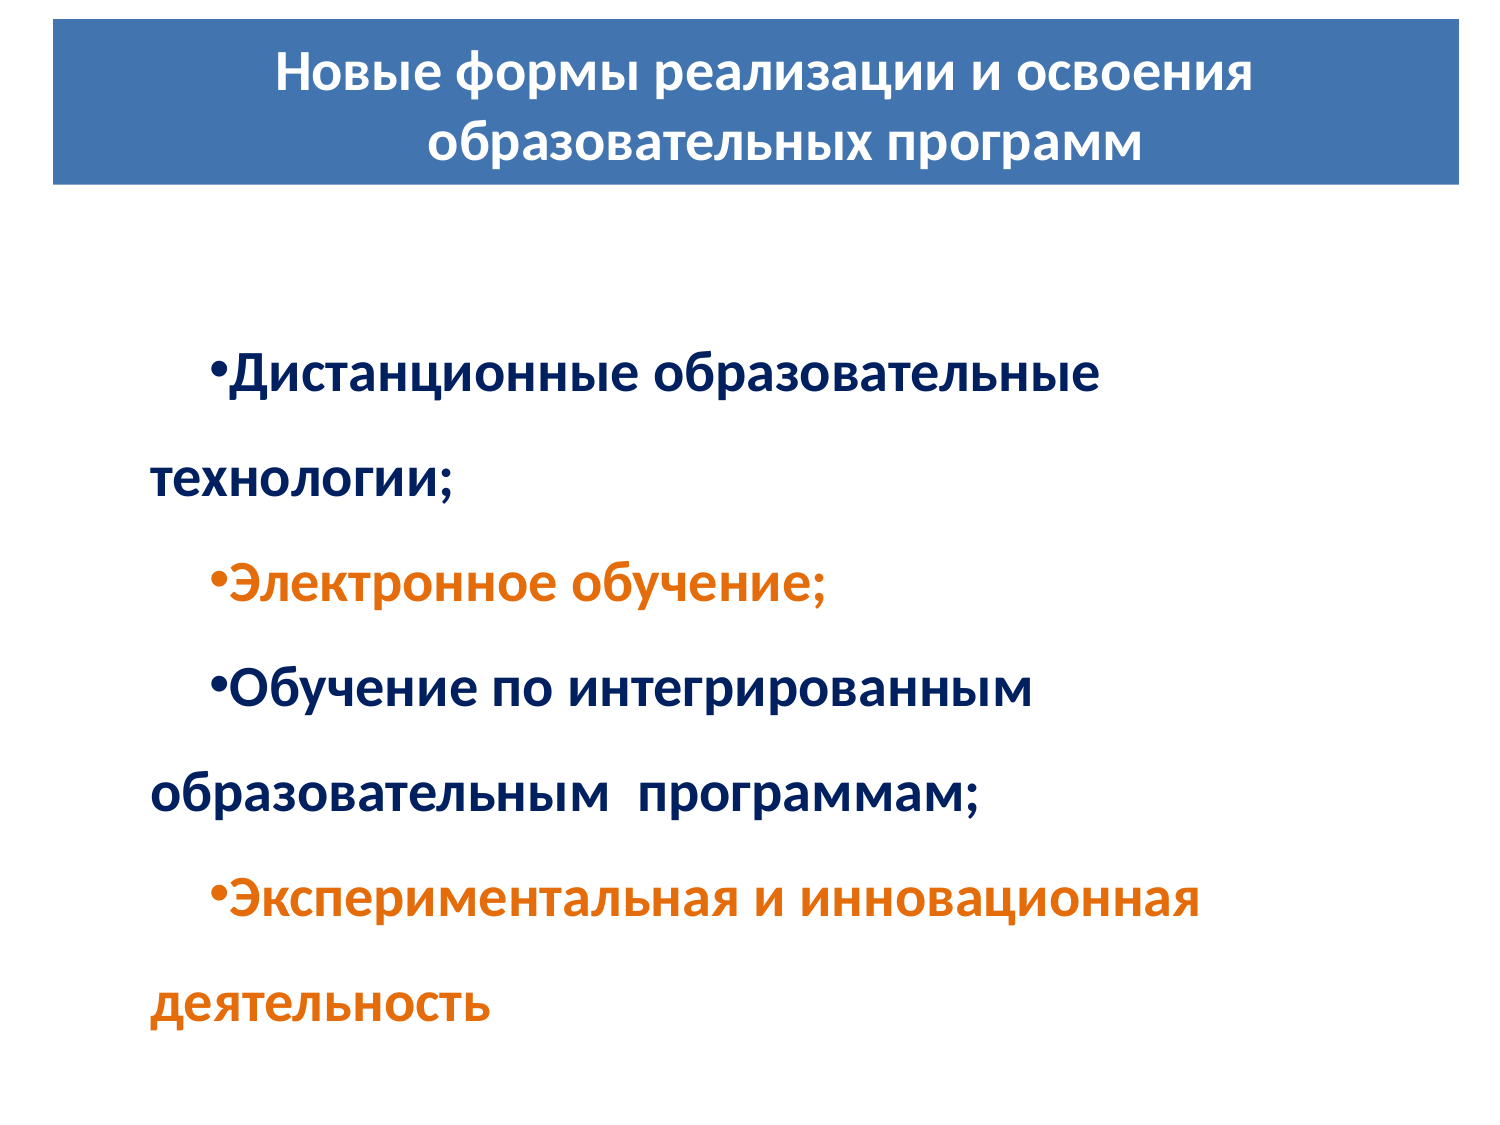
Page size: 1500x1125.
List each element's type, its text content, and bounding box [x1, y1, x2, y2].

text_box Новые формы реализации и освоения образовательных программ [53, 19, 1459, 185]
text_box Дистанционные образовательные технологии; Электронное обучение; Обучение по интегрированным образовательным программам; Экспериментальная и инновационная деятельность [100, 290, 1388, 1024]
